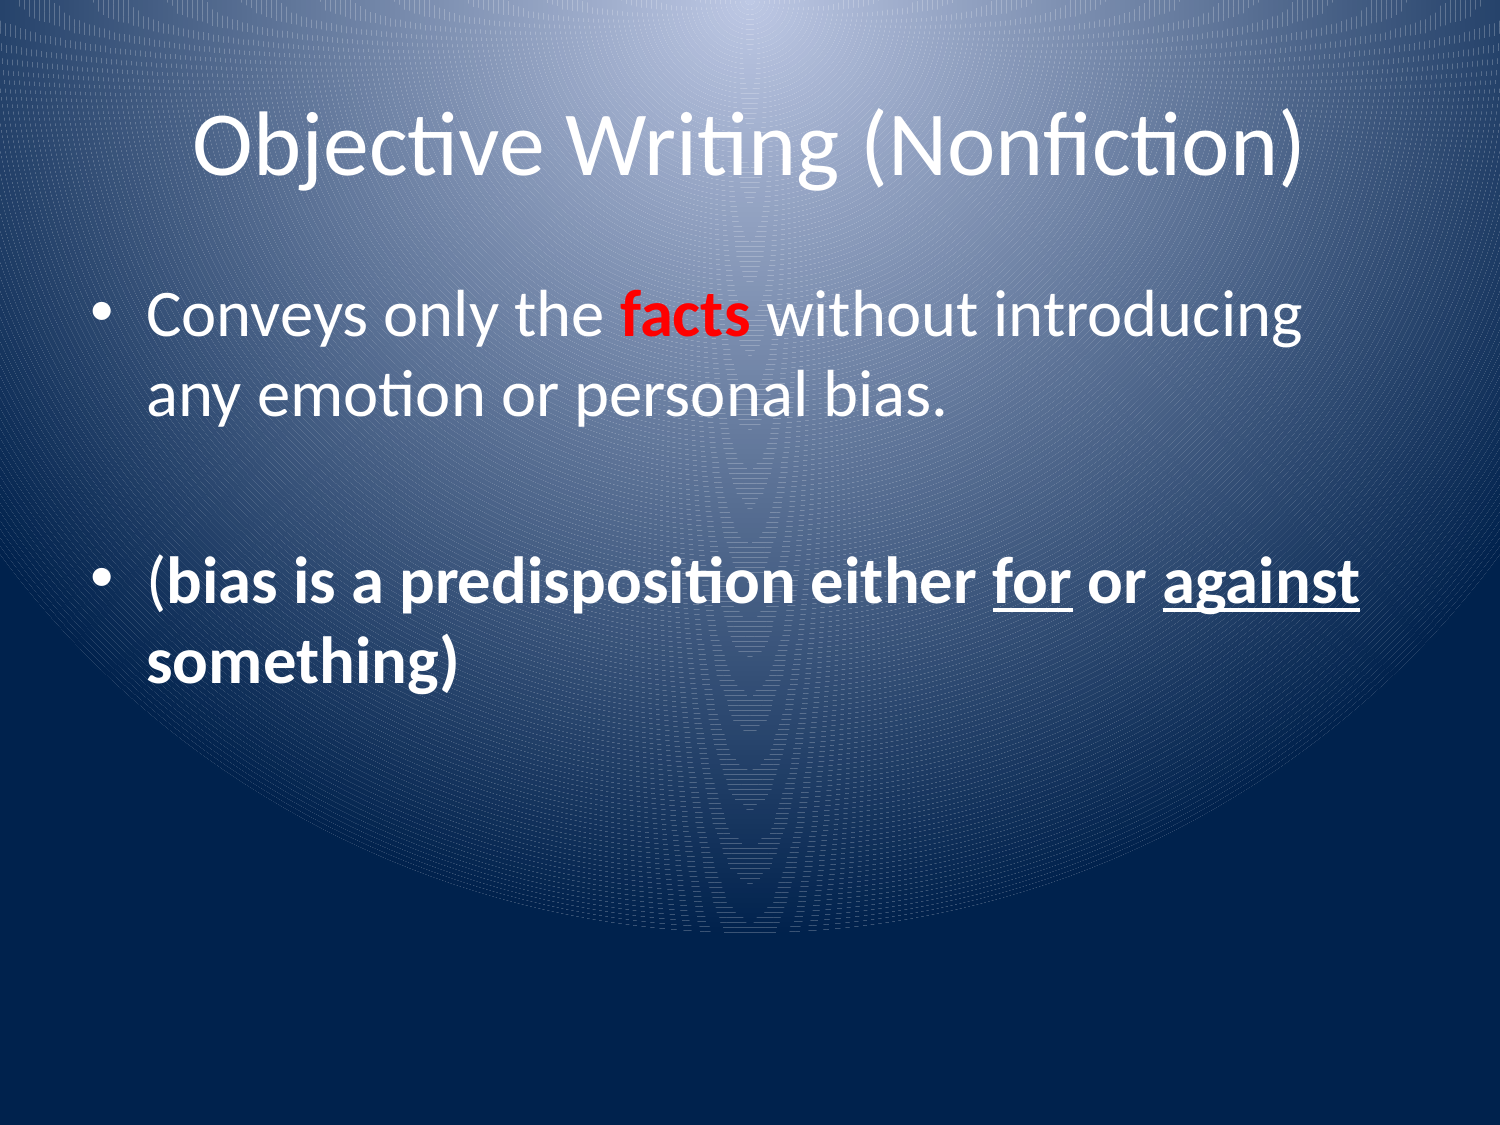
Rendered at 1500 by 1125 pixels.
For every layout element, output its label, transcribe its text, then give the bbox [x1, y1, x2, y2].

list Conveys only the facts without introducing any emotion or personal bias. (bias is a predisposition either for or against something) [75, 262, 1425, 1005]
title Objective Writing (Nonfiction) [75, 45, 1425, 233]
